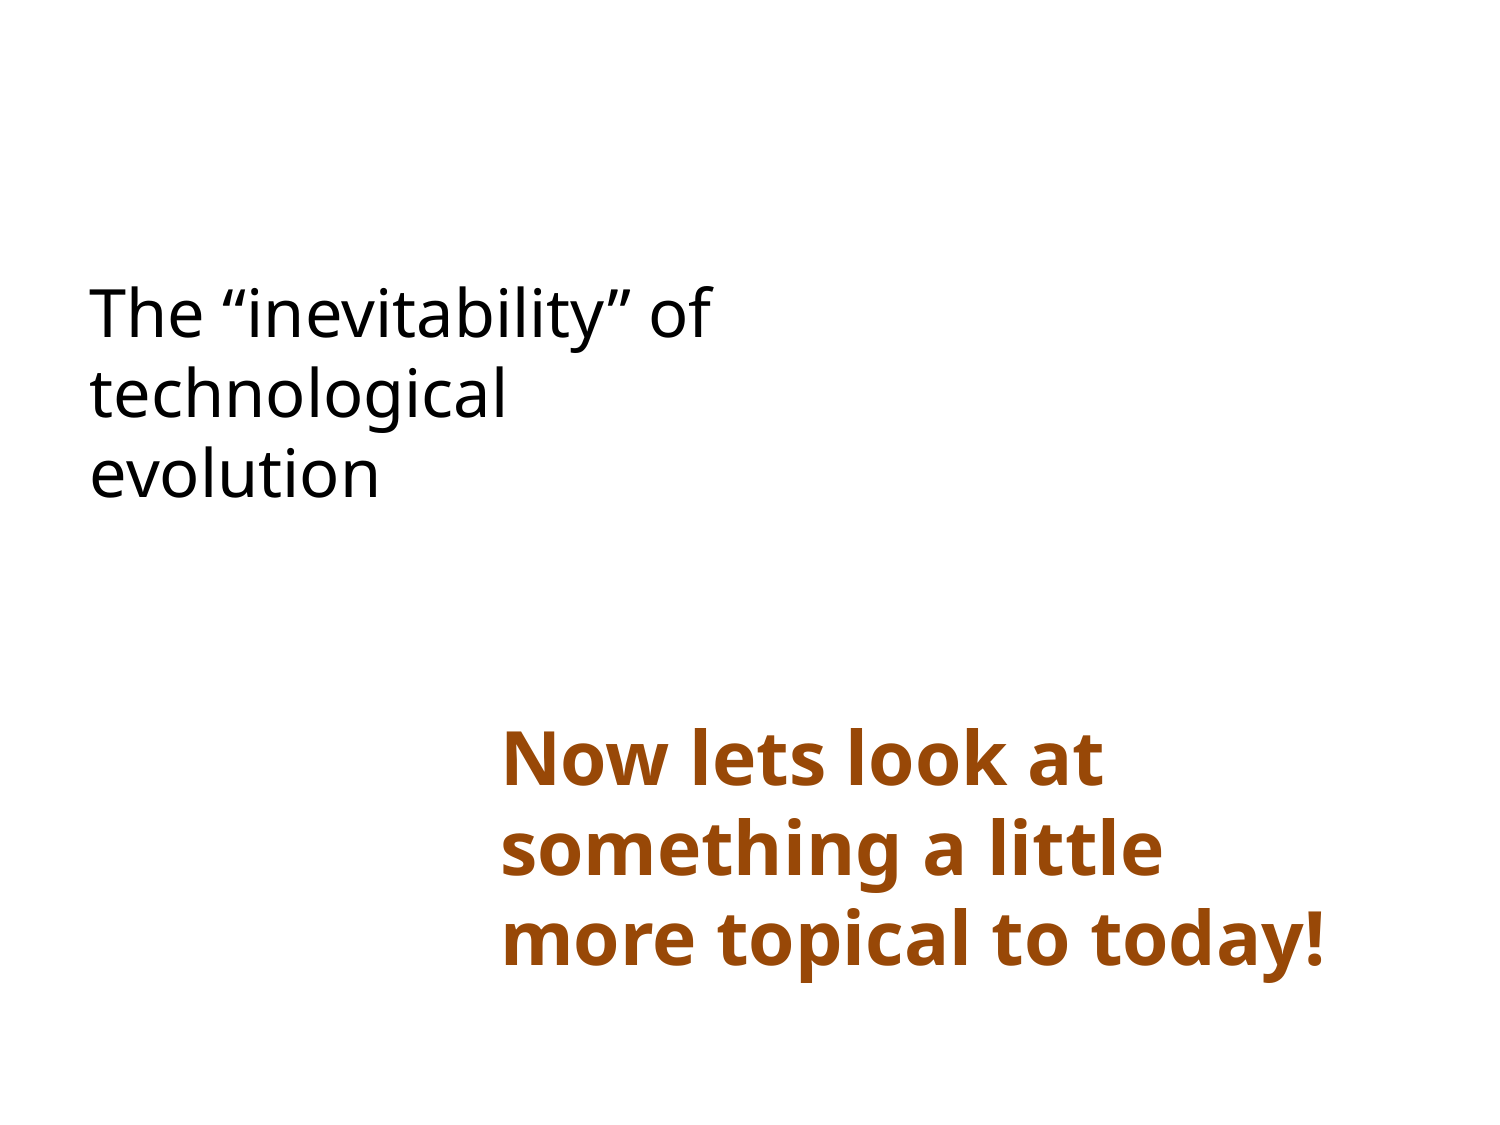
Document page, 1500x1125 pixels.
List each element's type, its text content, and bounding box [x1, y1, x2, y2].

list The “inevitability” of technological evolution [74, 263, 804, 1006]
text_box Now lets look at something a little more topical to today! [485, 703, 1357, 988]
